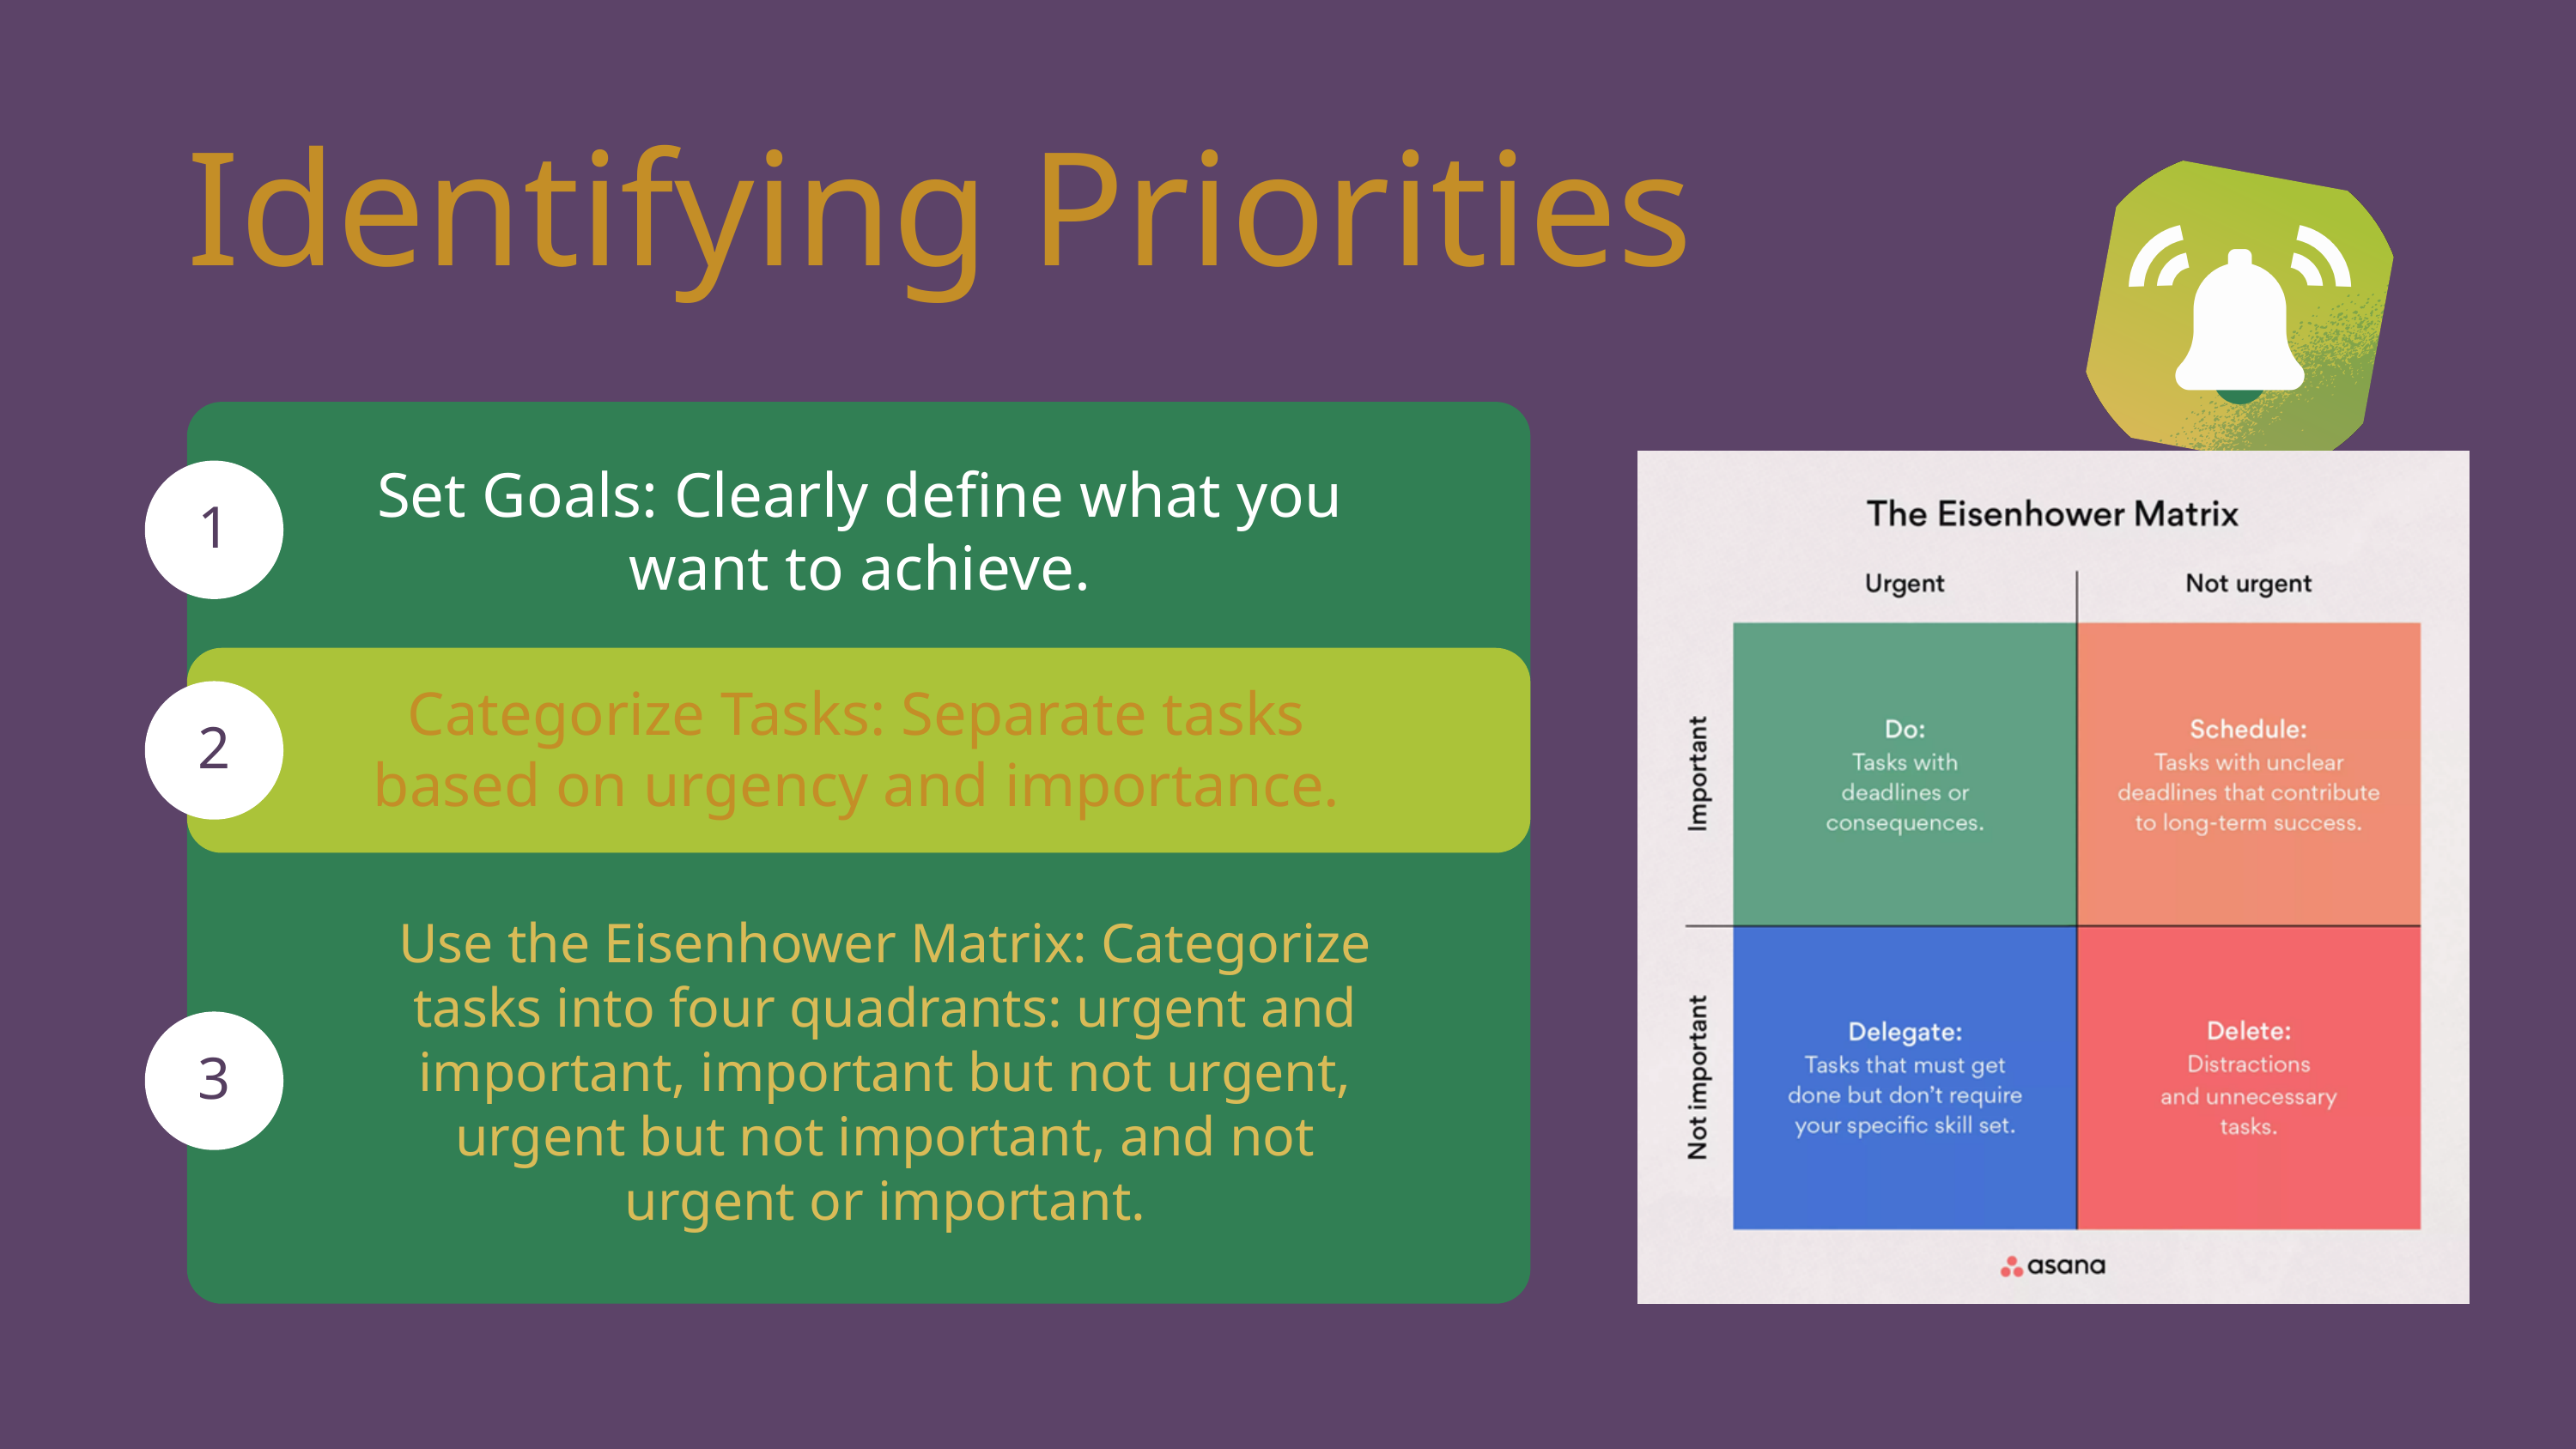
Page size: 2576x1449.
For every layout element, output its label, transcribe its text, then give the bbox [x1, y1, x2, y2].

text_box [186, 862, 1531, 1304]
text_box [144, 1011, 284, 1150]
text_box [144, 681, 284, 820]
text_box Identifying Priorities [186, 155, 1809, 298]
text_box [186, 401, 1531, 646]
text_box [144, 460, 284, 600]
text_box [1637, 451, 2470, 1304]
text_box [186, 647, 1531, 853]
text_box [2075, 150, 2404, 451]
